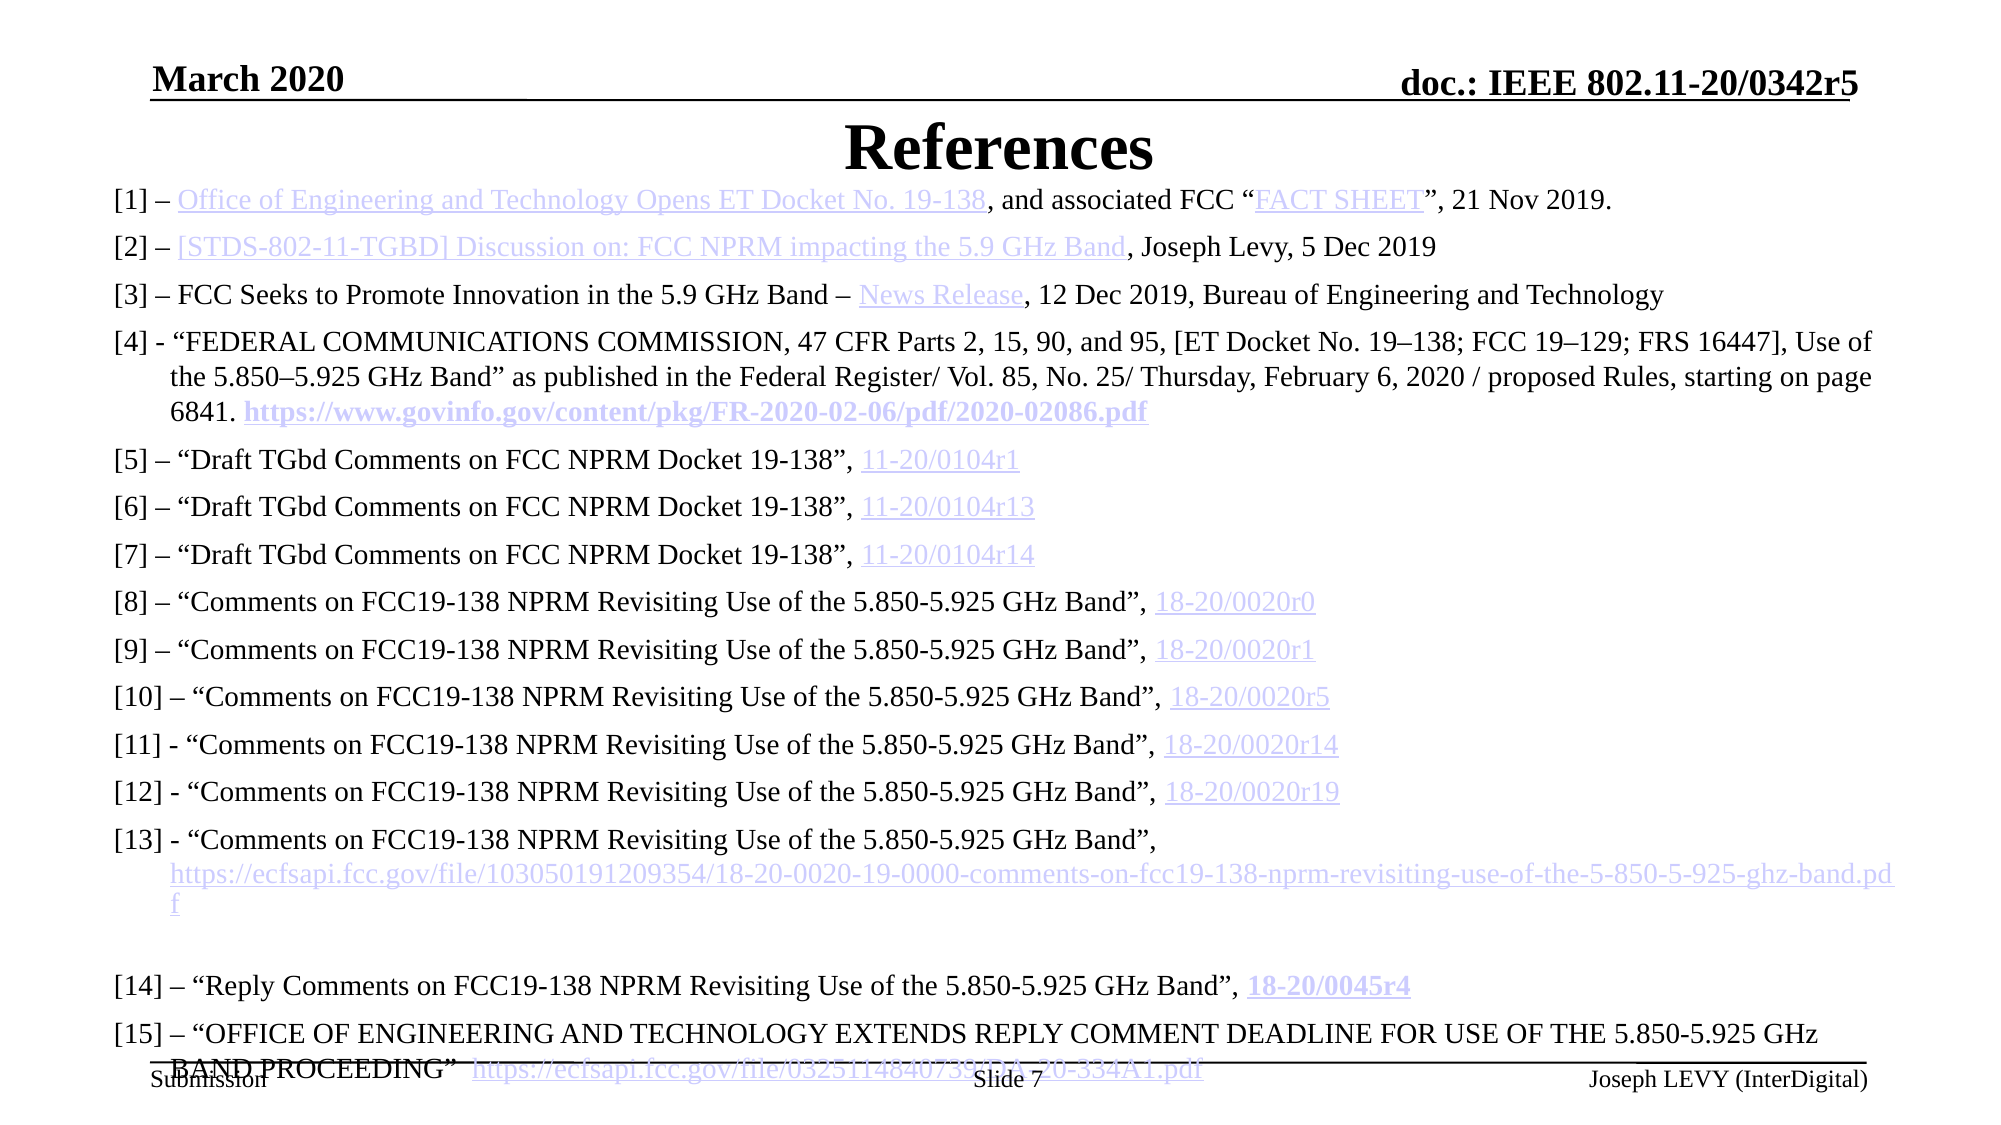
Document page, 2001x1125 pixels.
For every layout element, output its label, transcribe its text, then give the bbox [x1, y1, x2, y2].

list [1] – Office of Engineering and Technology Opens ET Docket No. 19-138, and associated FCC “FACT SHEET”, 21 Nov 2019. [2] – [STDS-802-11-TGBD] Discussion on: FCC NPRM impacting the 5.9 GHz Band, Joseph Levy, 5 Dec 2019 [3] – FCC Seeks to Promote Innovation in the 5.9 GHz Band – News Release, 12 Dec 2019, Bureau of Engineering and Technology [4] - “FEDERAL COMMUNICATIONS COMMISSION, 47 CFR Parts 2, 15, 90, and 95, [ET Docket No. 19–138; FCC 19–129; FRS 16447], Use of the 5.850–5.925 GHz Band” as published in the Federal Register/ Vol. 85, No. 25/ Thursday, February 6, 2020 / proposed Rules, starting on page 6841. https://www.govinfo.gov/content/pkg/FR-2020-02-06/pdf/2020-02086.pdf [5] – “Draft TGbd Comments on FCC NPRM Docket 19-138”, 11-20/0104r1 [6] – “Draft TGbd Comments on FCC NPRM Docket 19-138”, 11-20/0104r13 [7] – “Draft TGbd Comments on FCC NPRM Docket 19-138”, 11-20/0104r14 [8] – “Comments on FCC19-138 NPRM Revisiting Use of the 5.850-5.925 GHz Band”, 18-20/0020r0 [9] – “Comments on FCC19-138 NPRM Revisiting Use of the 5.850-5.925 GHz Band”, 18-20/0020r1 [10] – “Comments on FCC19-138 NPRM Revisiting Use of the 5.850-5.925 GHz Band”, 18-20/0020r5 [11] - “Comments on FCC19-138 NPRM Revisiting Use of the 5.850-5.925 GHz Band”, 18-20/0020r14 [12] - “Comments on FCC19-138 NPRM Revisiting Use of the 5.850-5.925 GHz Band”, 18-20/0020r19 [13] - “Comments on FCC19-138 NPRM Revisiting Use of the 5.850-5.925 GHz Band”, https://ecfsapi.fcc.gov/file/103050191209354/18-20-0020-19-0000-comments-on-fcc19-138-nprm-revisiting-use-of-the-5-850-5-925-ghz-band.pdf [14] – “Reply Comments on FCC19-138 NPRM Revisiting Use of the 5.850-5.925 GHz Band”, 18-20/0045r4 [15] – “OFFICE OF ENGINEERING AND TECHNOLOGY EXTENDS REPLY COMMENT DEADLINE FOR USE OF THE 5.850-5.925 GHz BAND PROCEEDING” https://ecfsapi.fcc.gov/file/0325114840739/DA-20-334A1.pdf [98, 172, 1918, 1063]
title References [149, 112, 1850, 172]
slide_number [152, 54, 563, 100]
footer Joseph LEVY (InterDigital) [1171, 1061, 1869, 1093]
slide_number Slide 7 [950, 1061, 1067, 1123]
